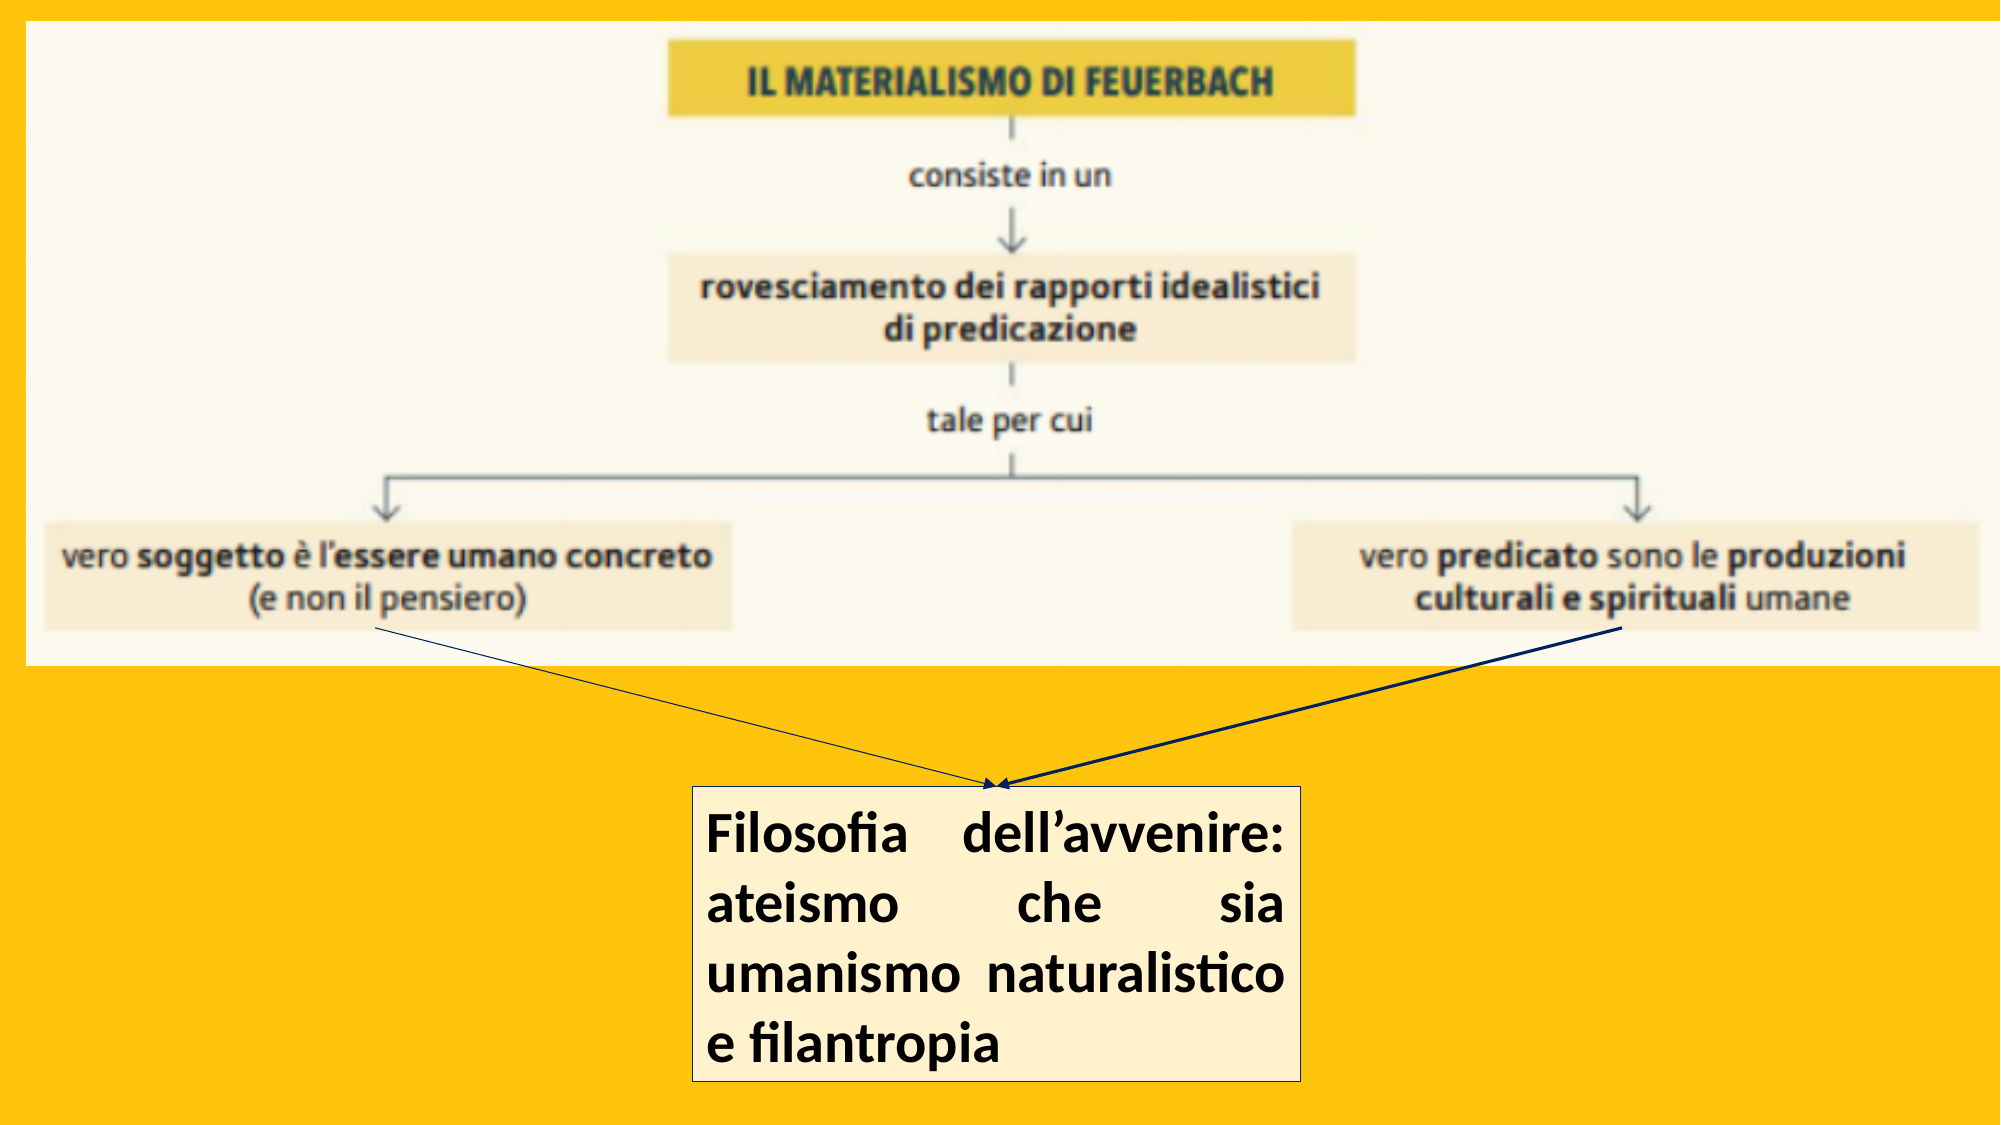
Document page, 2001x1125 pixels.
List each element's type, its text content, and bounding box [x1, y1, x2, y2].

picture [25, 21, 2000, 666]
text_box Filosofia dell’avvenire: ateismo che sia umanismo naturalistico e filantropia [692, 787, 1301, 1082]
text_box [374, 627, 997, 787]
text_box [997, 627, 1623, 787]
